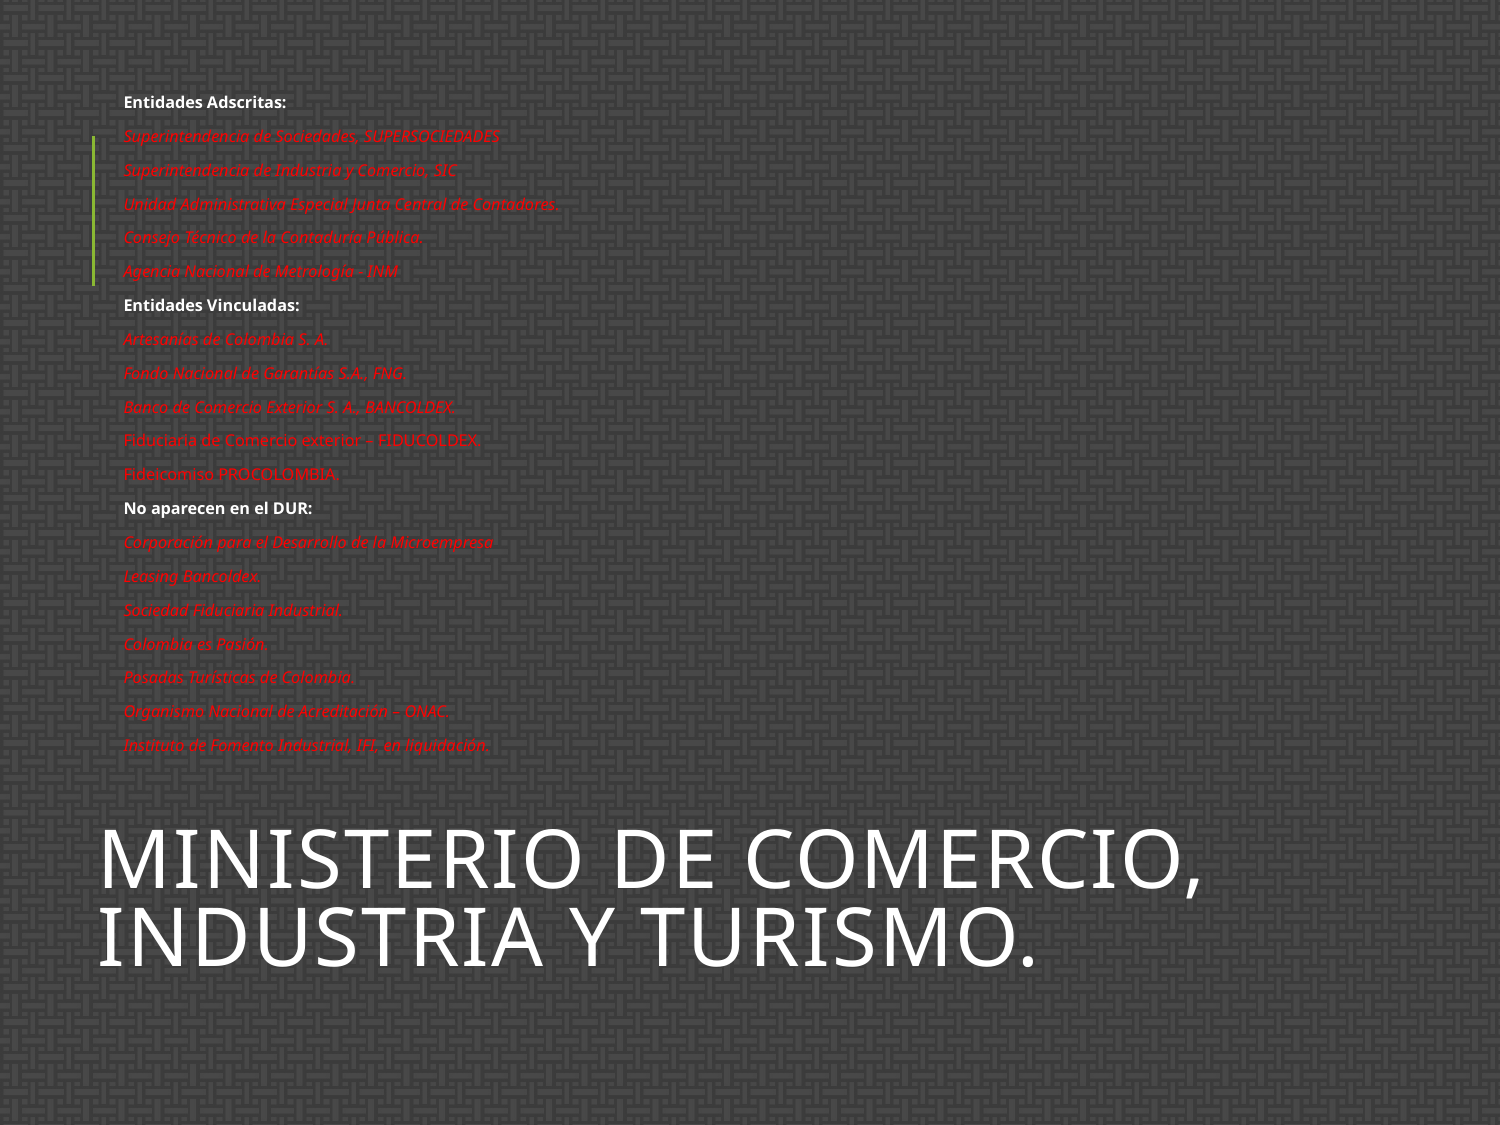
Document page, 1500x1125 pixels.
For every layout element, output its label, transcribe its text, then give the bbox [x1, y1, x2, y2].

title Ministerio de Comercio, Industria y Turismo. [82, 817, 1425, 991]
list Entidades Adscritas: Superintendencia de Sociedades, SUPERSOCIEDADES Superintendencia de Industria y Comercio, SIC Unidad Administrativa Especial Junta Central de Contadores. Consejo Técnico de la Contaduría Pública. Agencia Nacional de Metrología - INM Entidades Vinculadas: Artesanías de Colombia S. A. Fondo Nacional de Garantías S.A., FNG. Banco de Comercio Exterior S. A., BANCOLDEX. Fiduciaria de Comercio exterior – FIDUCOLDEX. Fideicomiso PROCOLOMBIA. No aparecen en el DUR: Corporación para el Desarrollo de la Microempresa Leasing Bancoldex. Sociedad Fiduciaria Industrial. Colombia es Pasión. Posadas Turísticas de Colombia. Organismo Nacional de Acreditación – ONAC. Instituto de Fomento Industrial, IFI, en liquidación. [82, 86, 1425, 774]
